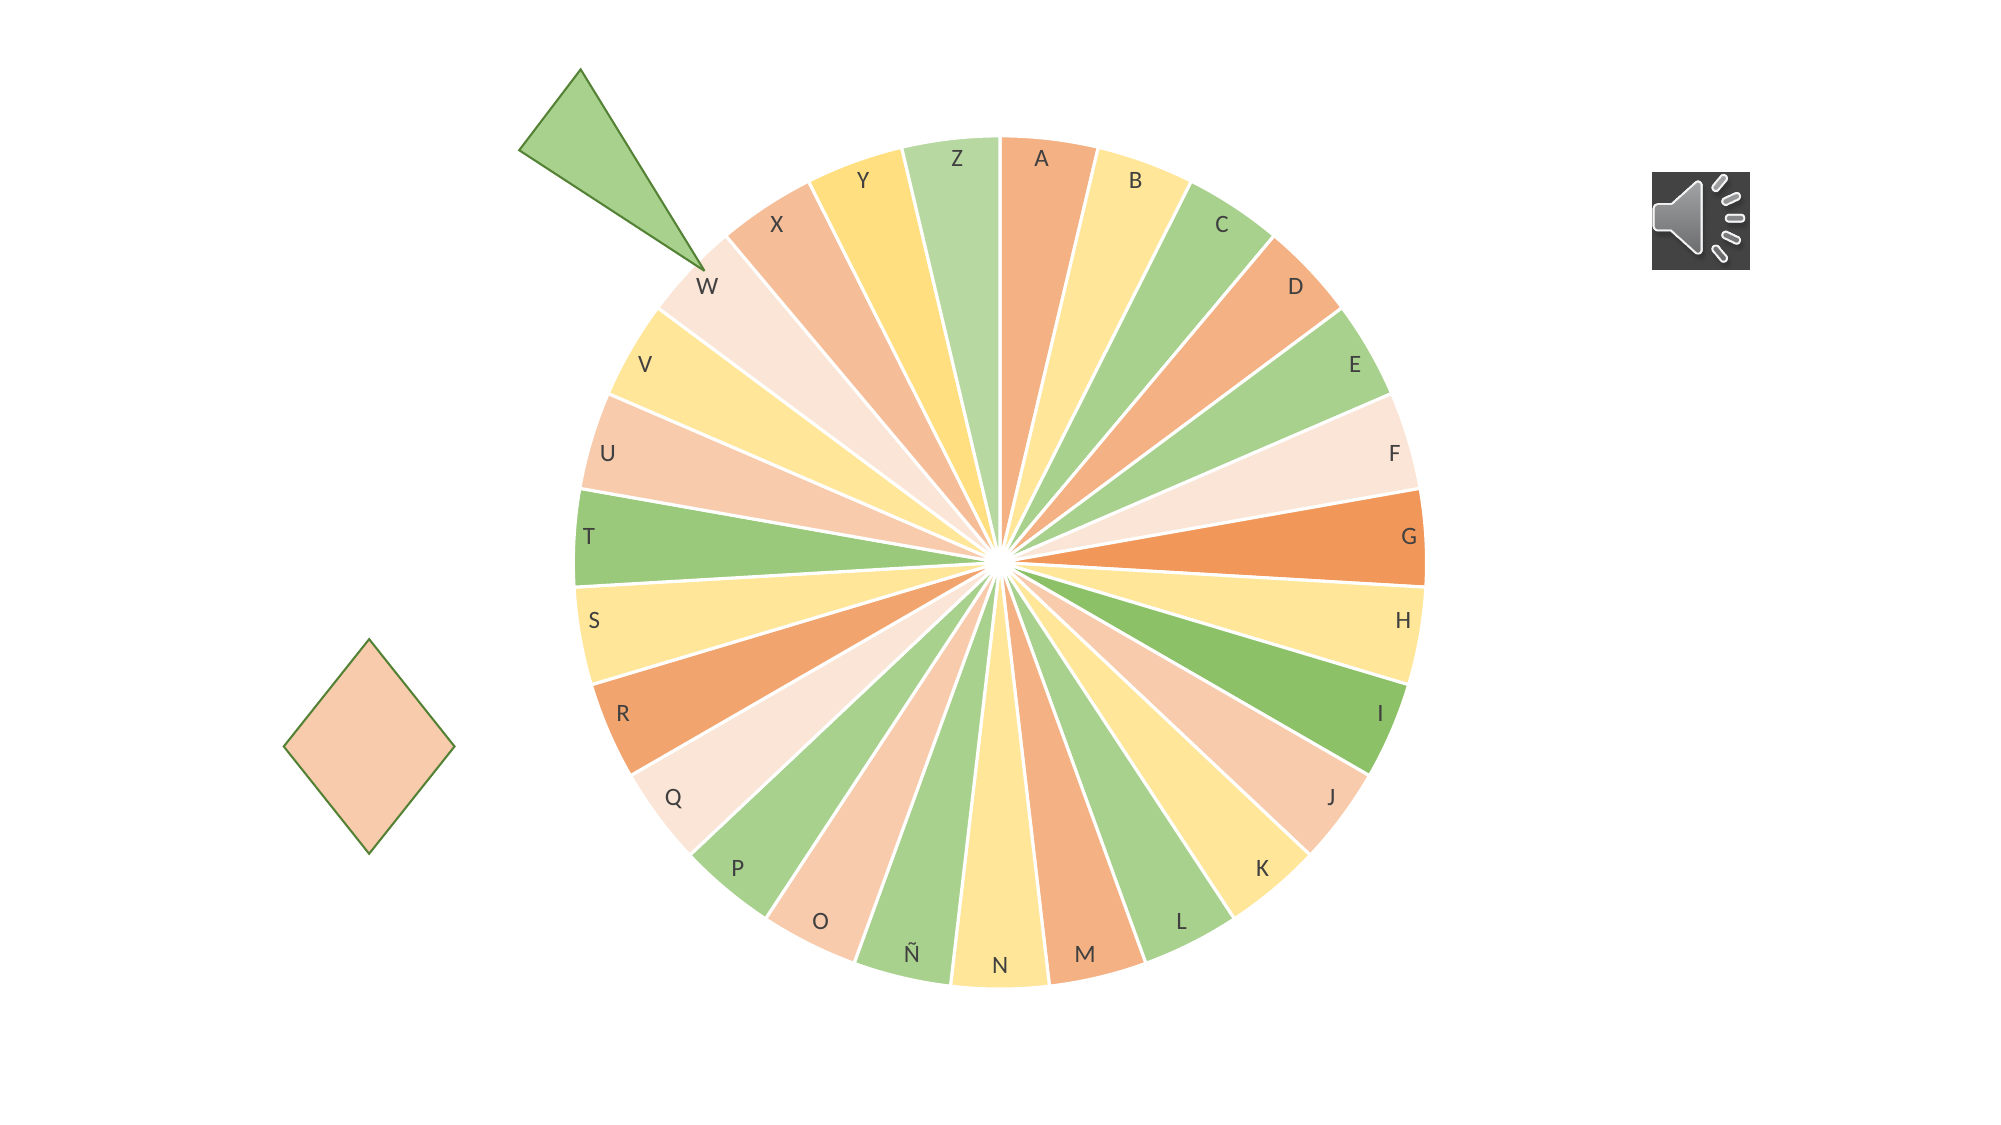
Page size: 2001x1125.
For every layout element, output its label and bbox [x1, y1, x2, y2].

text_box [282, 682, 333, 810]
text_box [543, 67, 612, 117]
chart [333, 117, 1667, 1007]
picture [1651, 170, 1752, 271]
